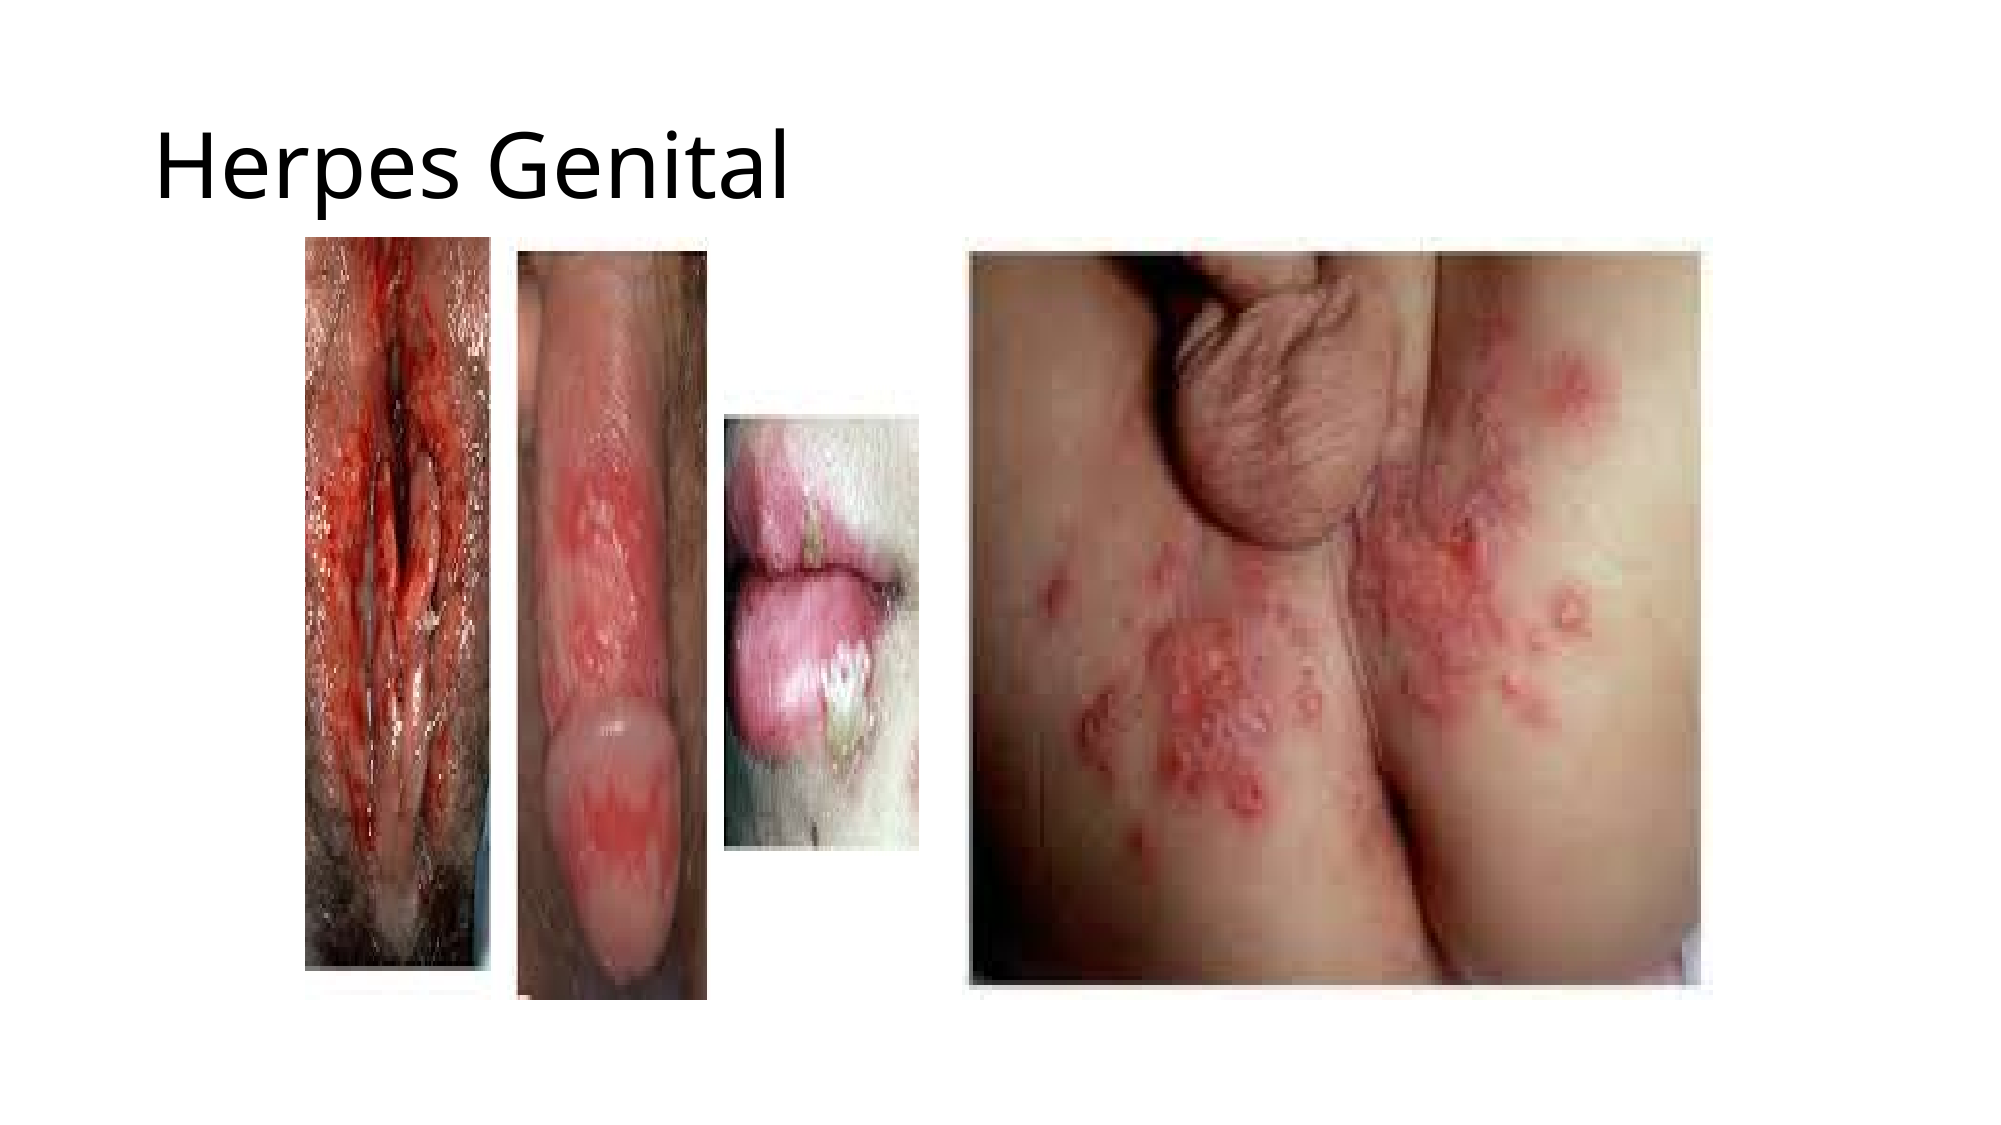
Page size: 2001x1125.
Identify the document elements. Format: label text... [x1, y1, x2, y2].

picture [305, 237, 919, 1000]
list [962, 237, 1713, 1000]
title Herpes Genital [137, 59, 1863, 278]
